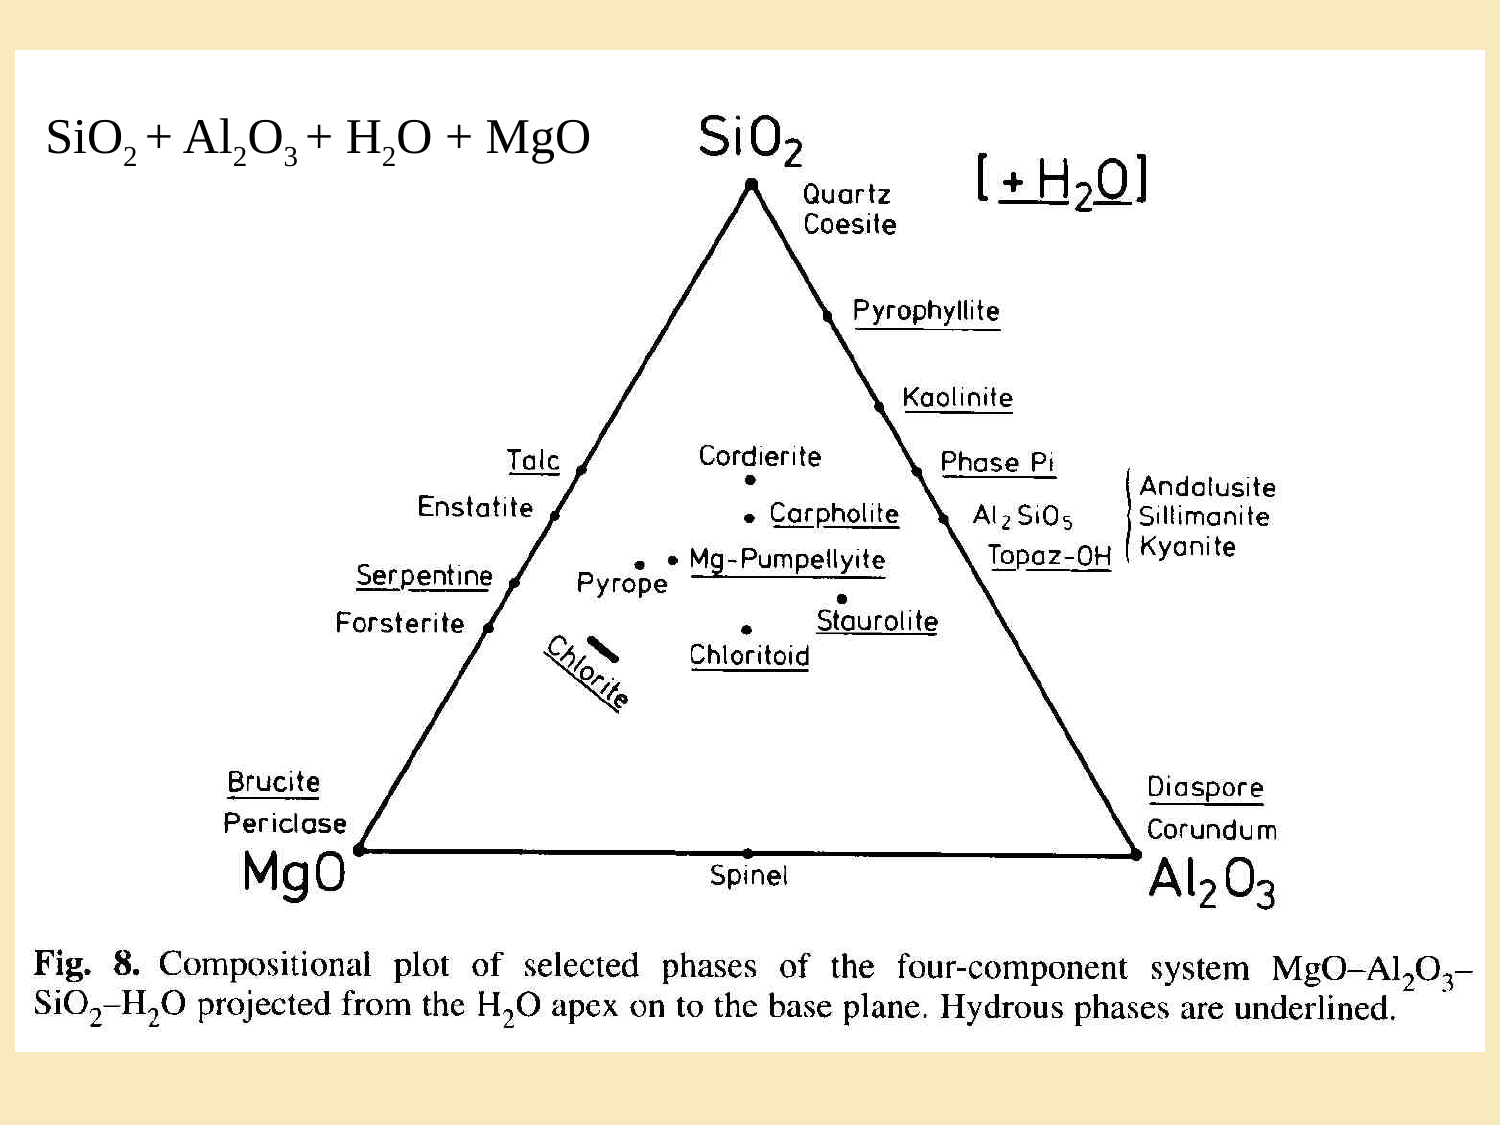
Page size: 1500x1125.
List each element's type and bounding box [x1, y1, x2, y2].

picture [15, 50, 1485, 1053]
